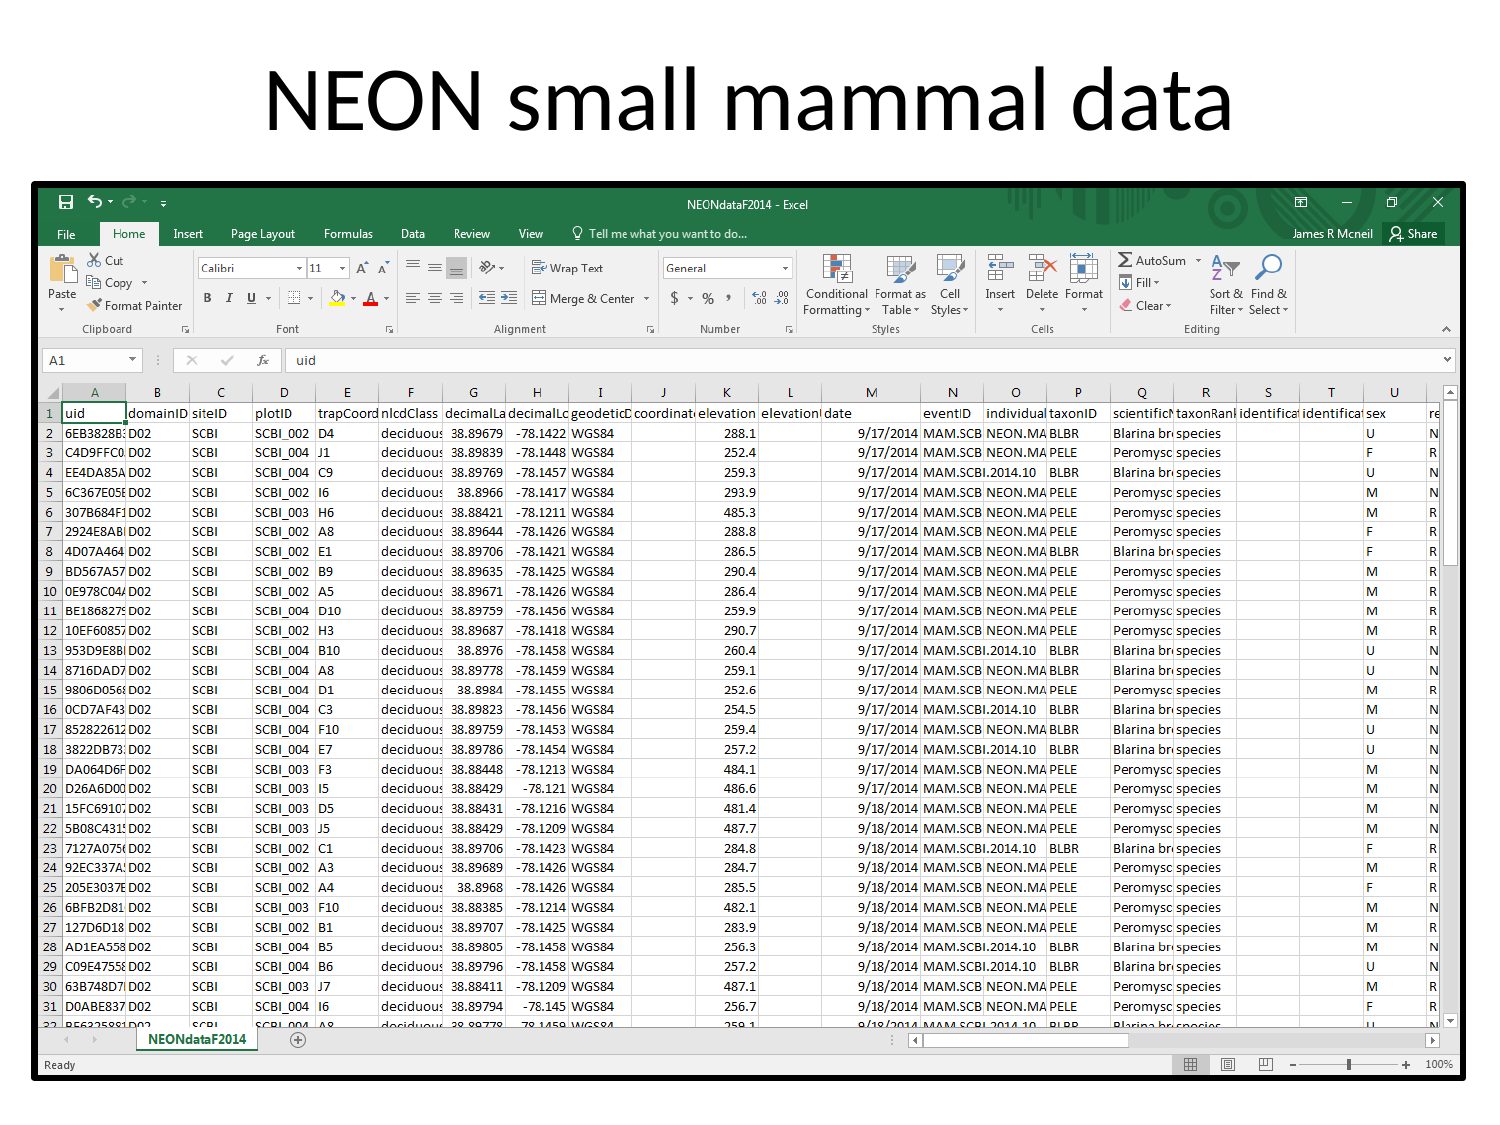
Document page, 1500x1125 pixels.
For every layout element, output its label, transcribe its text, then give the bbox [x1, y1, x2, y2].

title NEON small mammal data [75, 0, 1425, 185]
picture [37, 187, 1461, 1076]
